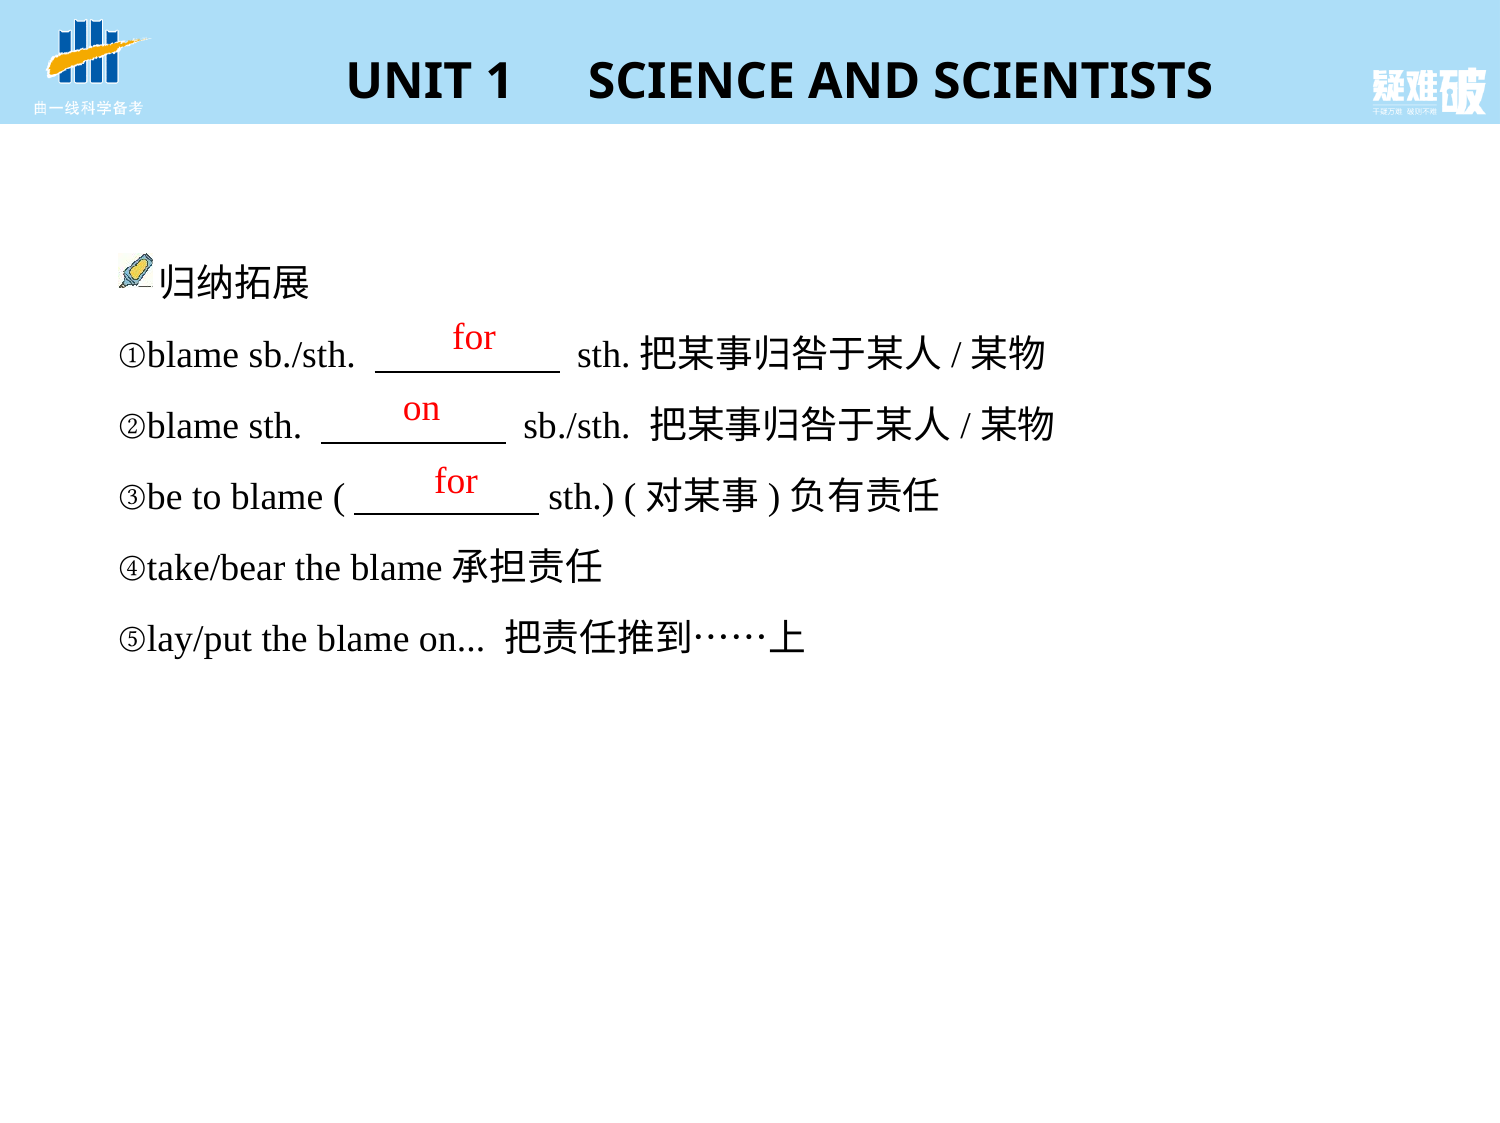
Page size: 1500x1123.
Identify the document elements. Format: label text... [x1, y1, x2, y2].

text_box for [437, 304, 511, 365]
text_box for [419, 449, 493, 509]
text_box 归纳拓展 ①blame sb./sth. sth.把某事归咎于某人/某物 ②blame sth. sb./sth. 把某事归咎于某人/某物 ③be to blame ( sth.) (对某事)负有责任 ④take/bear the blame承担责任 ⑤lay/put the blame on... 把责任推到……上 [118, 236, 1483, 660]
text_box on [388, 375, 456, 436]
picture [0, 0, 1500, 124]
picture [117, 253, 153, 288]
